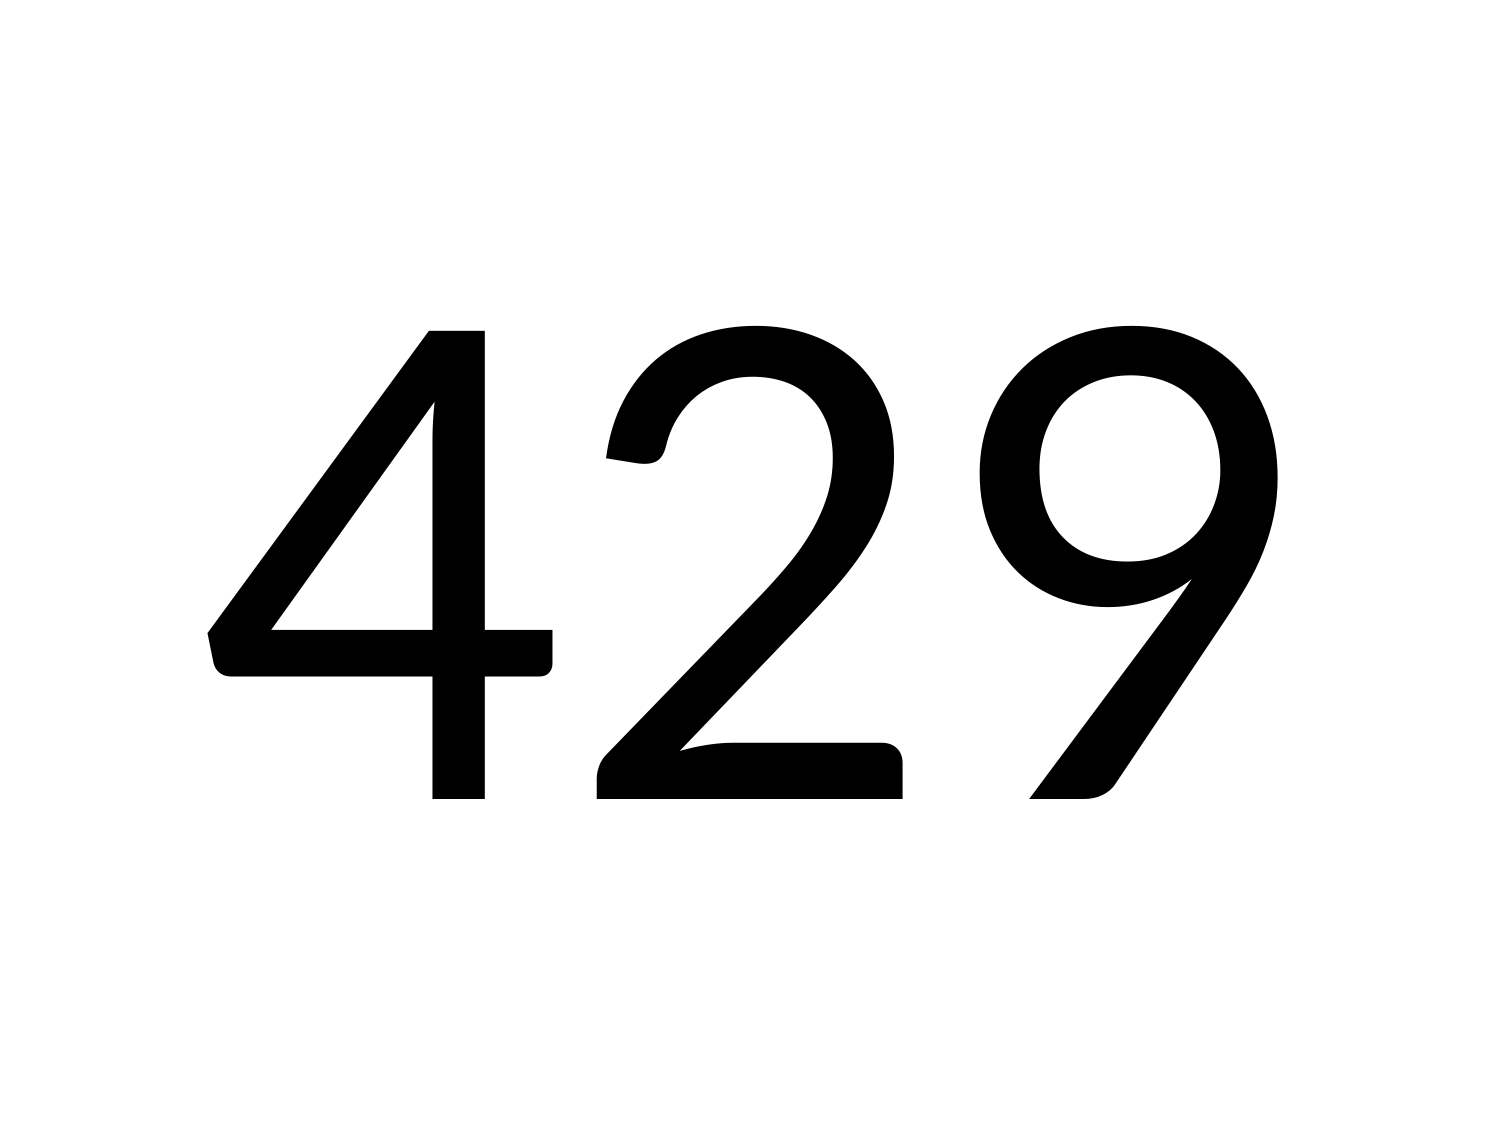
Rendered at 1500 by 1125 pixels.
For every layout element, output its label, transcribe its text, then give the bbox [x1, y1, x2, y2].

list 429 [75, 62, 1425, 1025]
